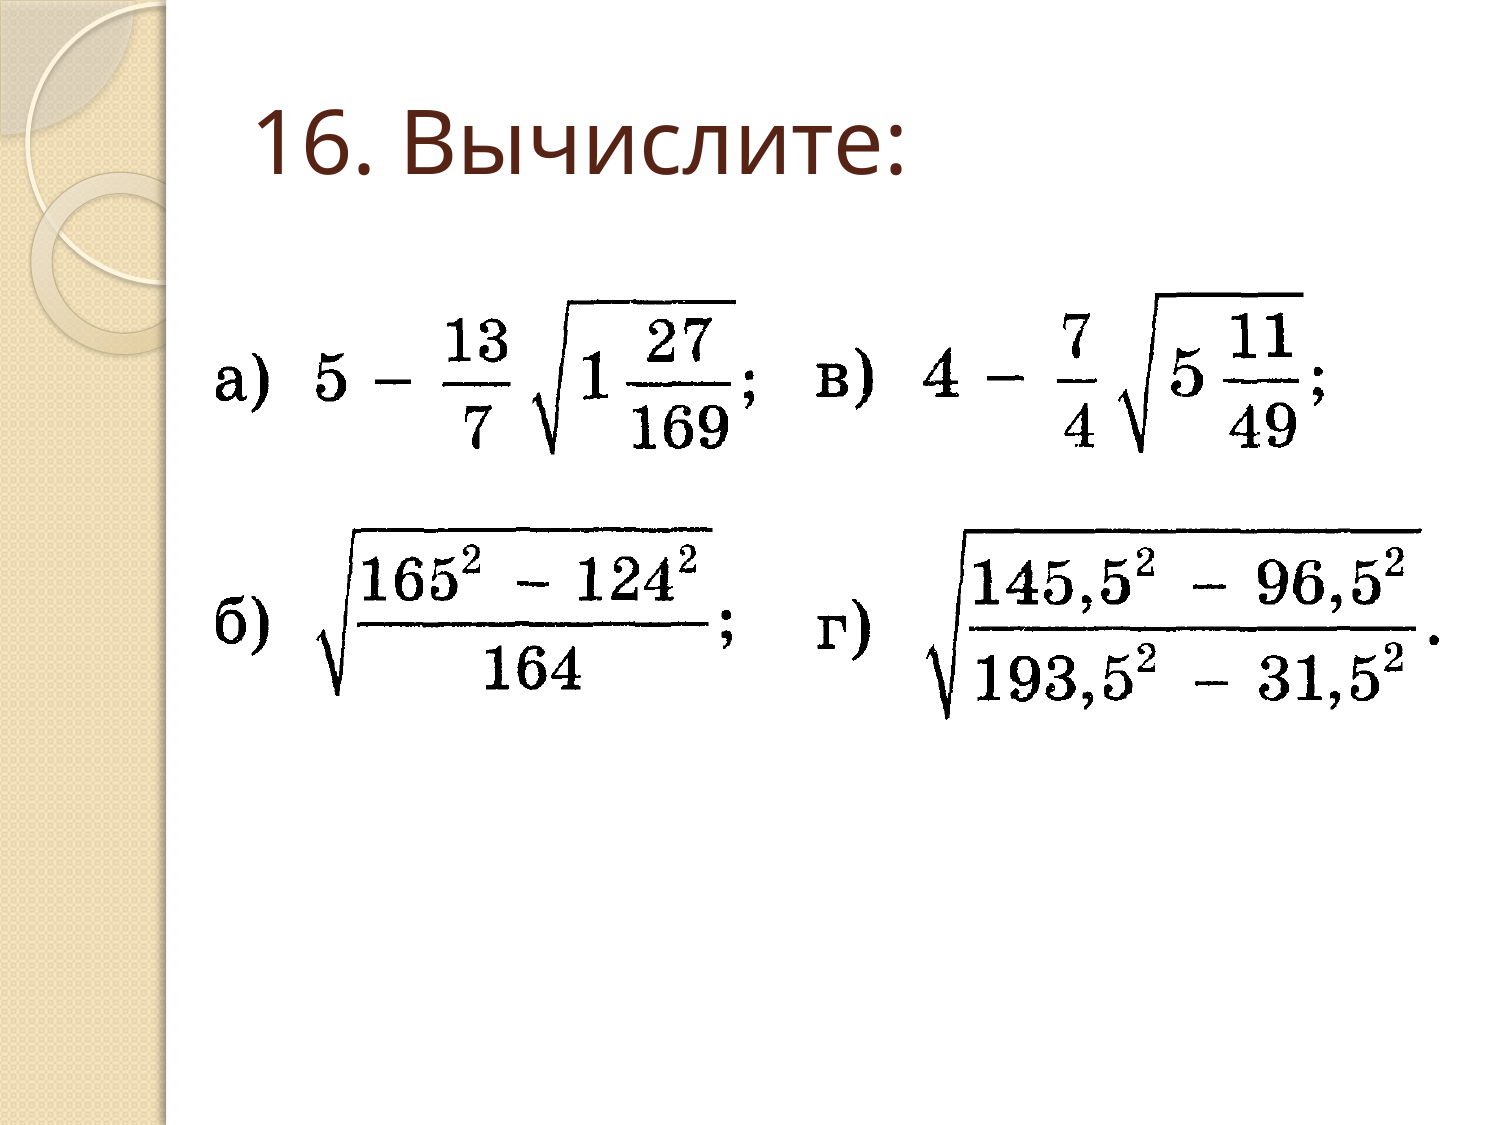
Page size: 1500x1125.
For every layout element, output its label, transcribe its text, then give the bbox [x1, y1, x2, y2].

title 16. Вычислите: [235, 45, 1466, 233]
picture [801, 275, 1452, 743]
picture [180, 278, 774, 708]
